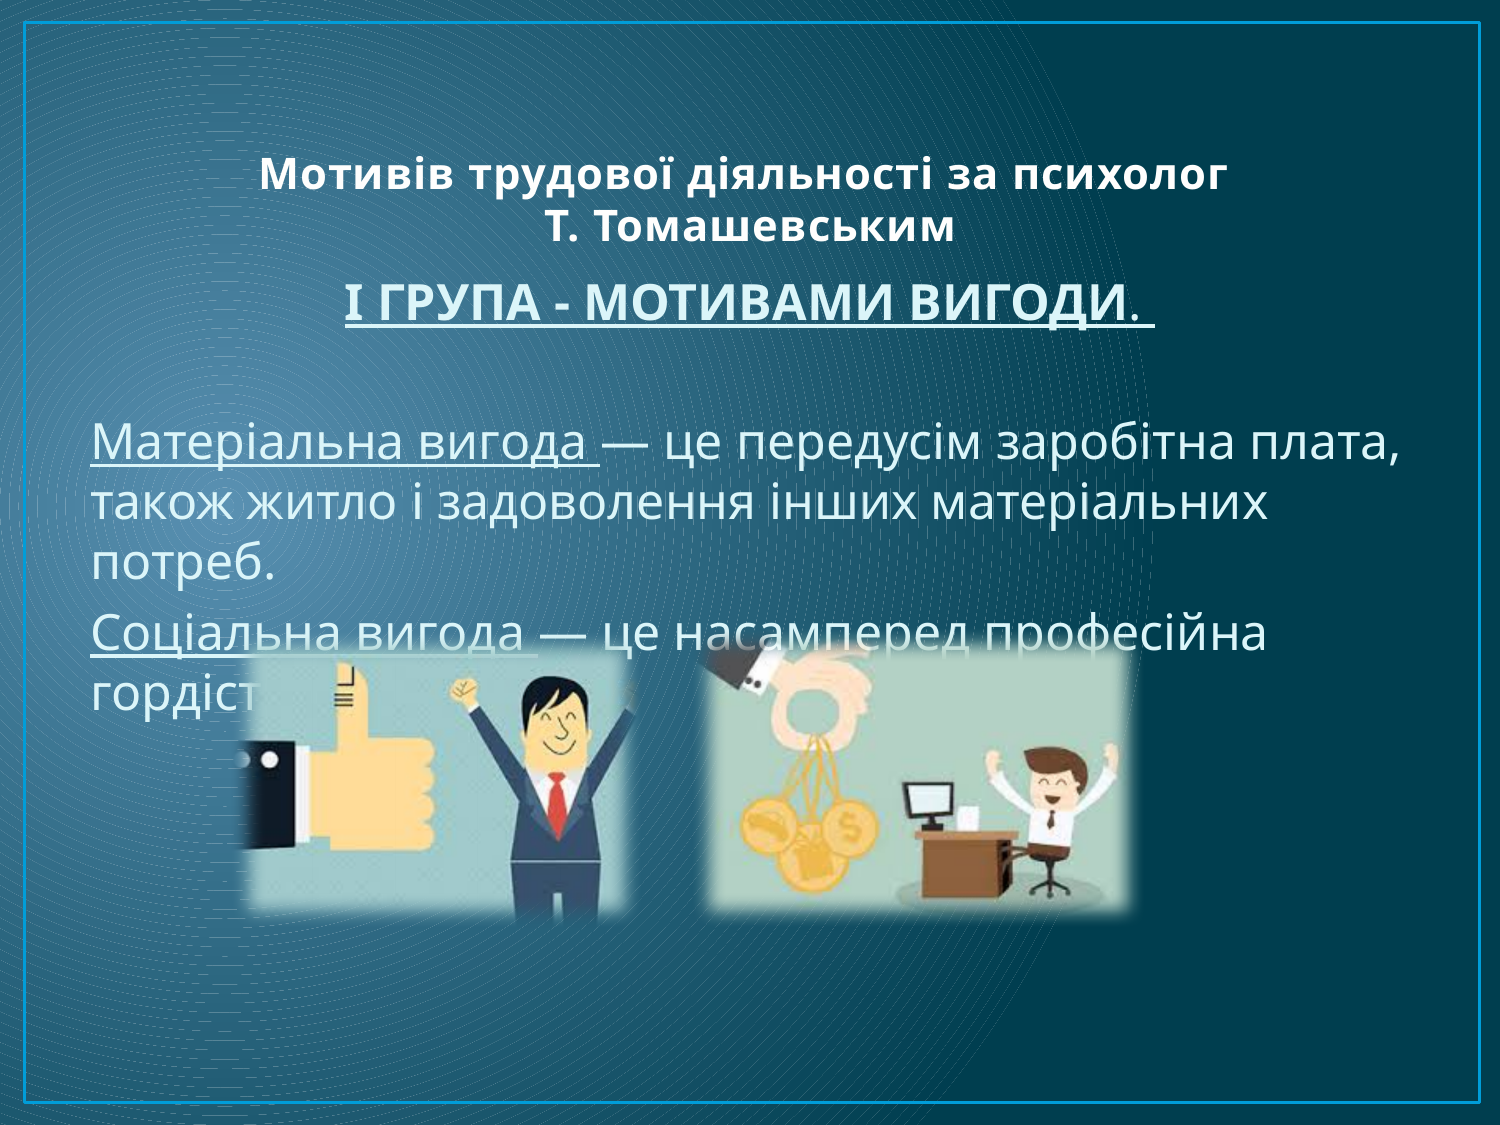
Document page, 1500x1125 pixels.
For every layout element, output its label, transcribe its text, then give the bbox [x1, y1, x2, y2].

title Мотивів трудової діяльності за психолог Т. Томашевським [64, 137, 1425, 310]
picture [690, 625, 1141, 929]
list І ГРУПА - МОТИВАМИ ВИГОДИ. Матеріальна вигода — це передусім заробітна плата, також житло і задоволення інших матеріальних потреб. Соціальна вигода — це насамперед професійна гордість. [75, 262, 1425, 1005]
picture [229, 629, 643, 929]
picture [1142, 625, 1147, 647]
